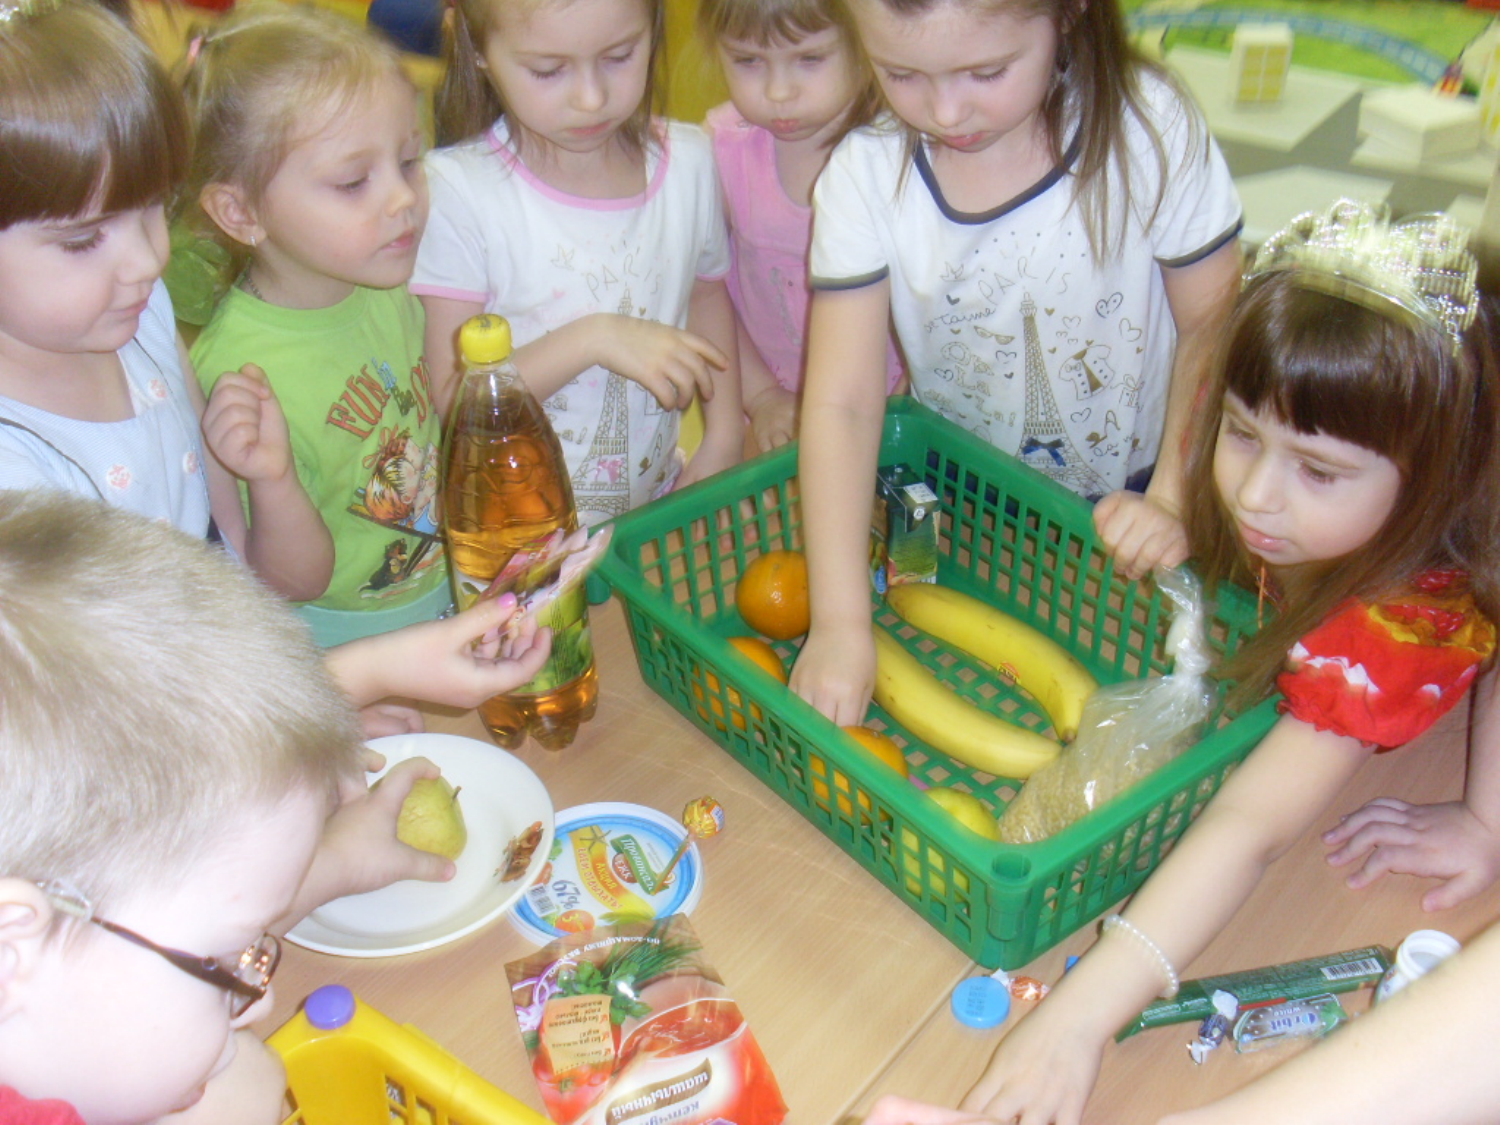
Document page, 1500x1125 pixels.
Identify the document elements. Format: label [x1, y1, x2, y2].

list [0, 0, 1500, 1125]
